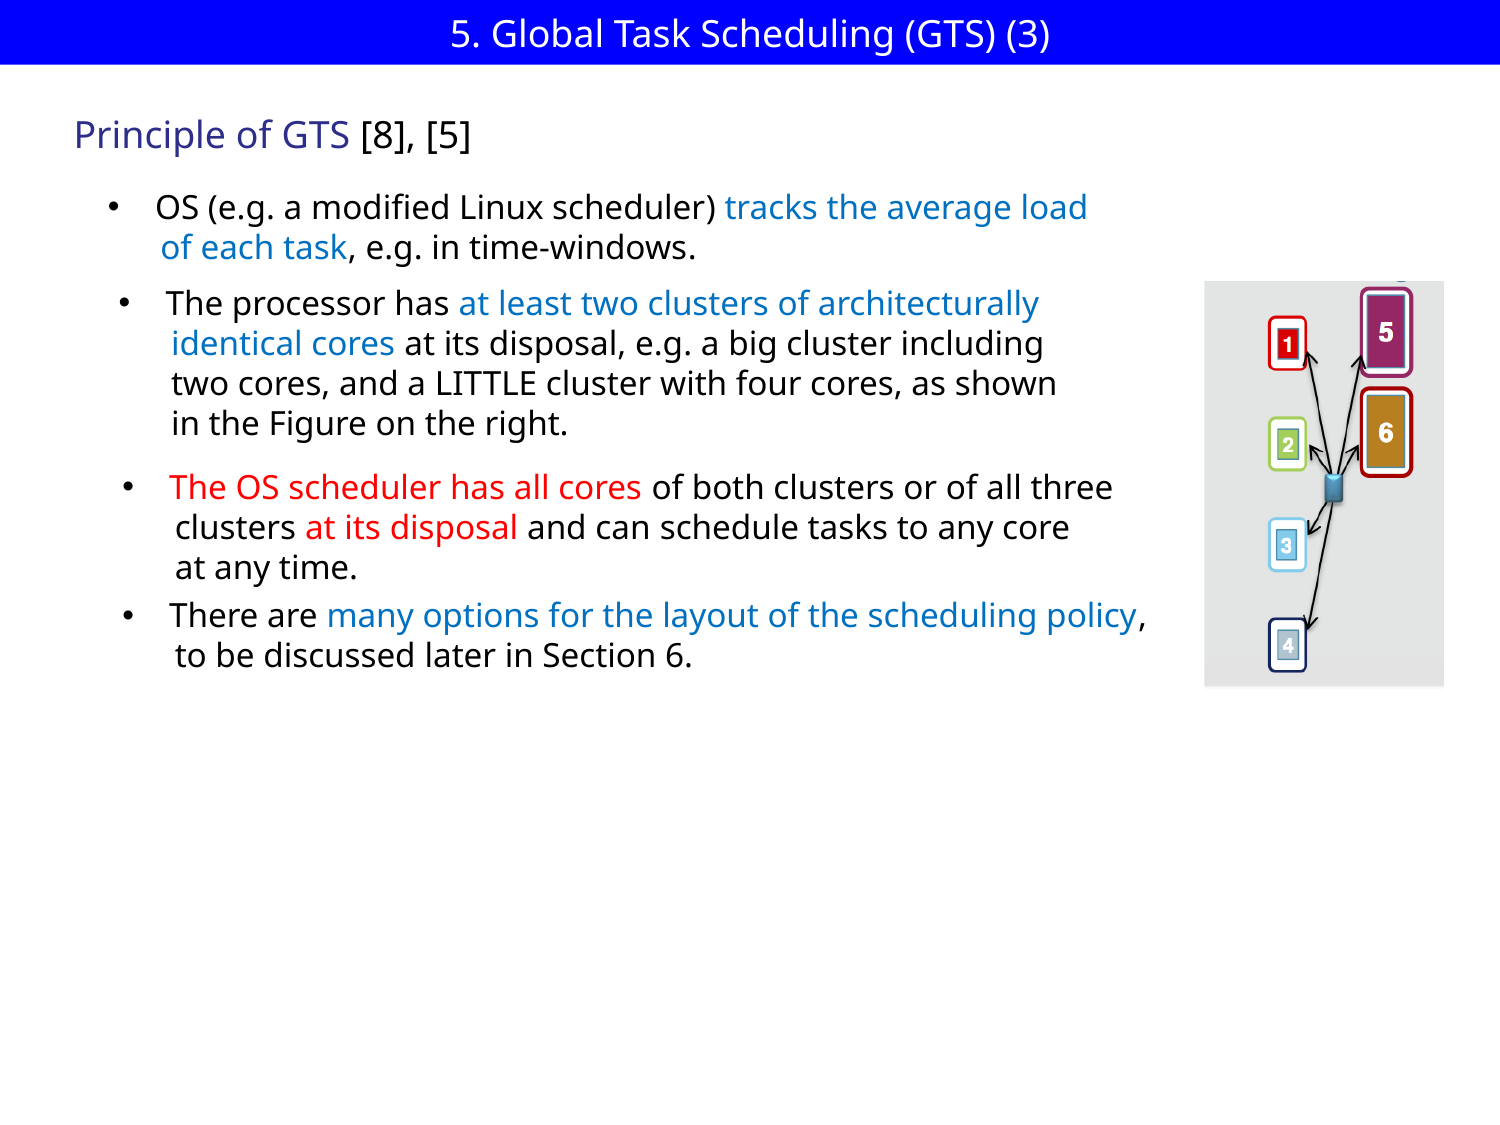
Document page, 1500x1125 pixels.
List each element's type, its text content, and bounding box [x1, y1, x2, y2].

text_box Principle of GTS [8], [5] [58, 103, 487, 163]
text_box OS (e.g. a modified Linux scheduler) tracks the average load of each task, e.g. in time-windows. [93, 178, 1113, 274]
text_box The processor has at least two clusters of architecturally identical cores at its disposal, e.g. a big cluster including two cores, and a LITTLE cluster with four cores, as shown in the Figure on the right. [103, 275, 1075, 450]
picture [1204, 281, 1445, 689]
title 5. Global Task Scheduling (GTS) (3) [0, 0, 1500, 65]
text_box The OS scheduler has all cores of both clusters or of all three clusters at its disposal and can schedule tasks to any core at any time. There are many options for the layout of the scheduling policy, to be discussed later in Section 6. [108, 459, 1162, 682]
